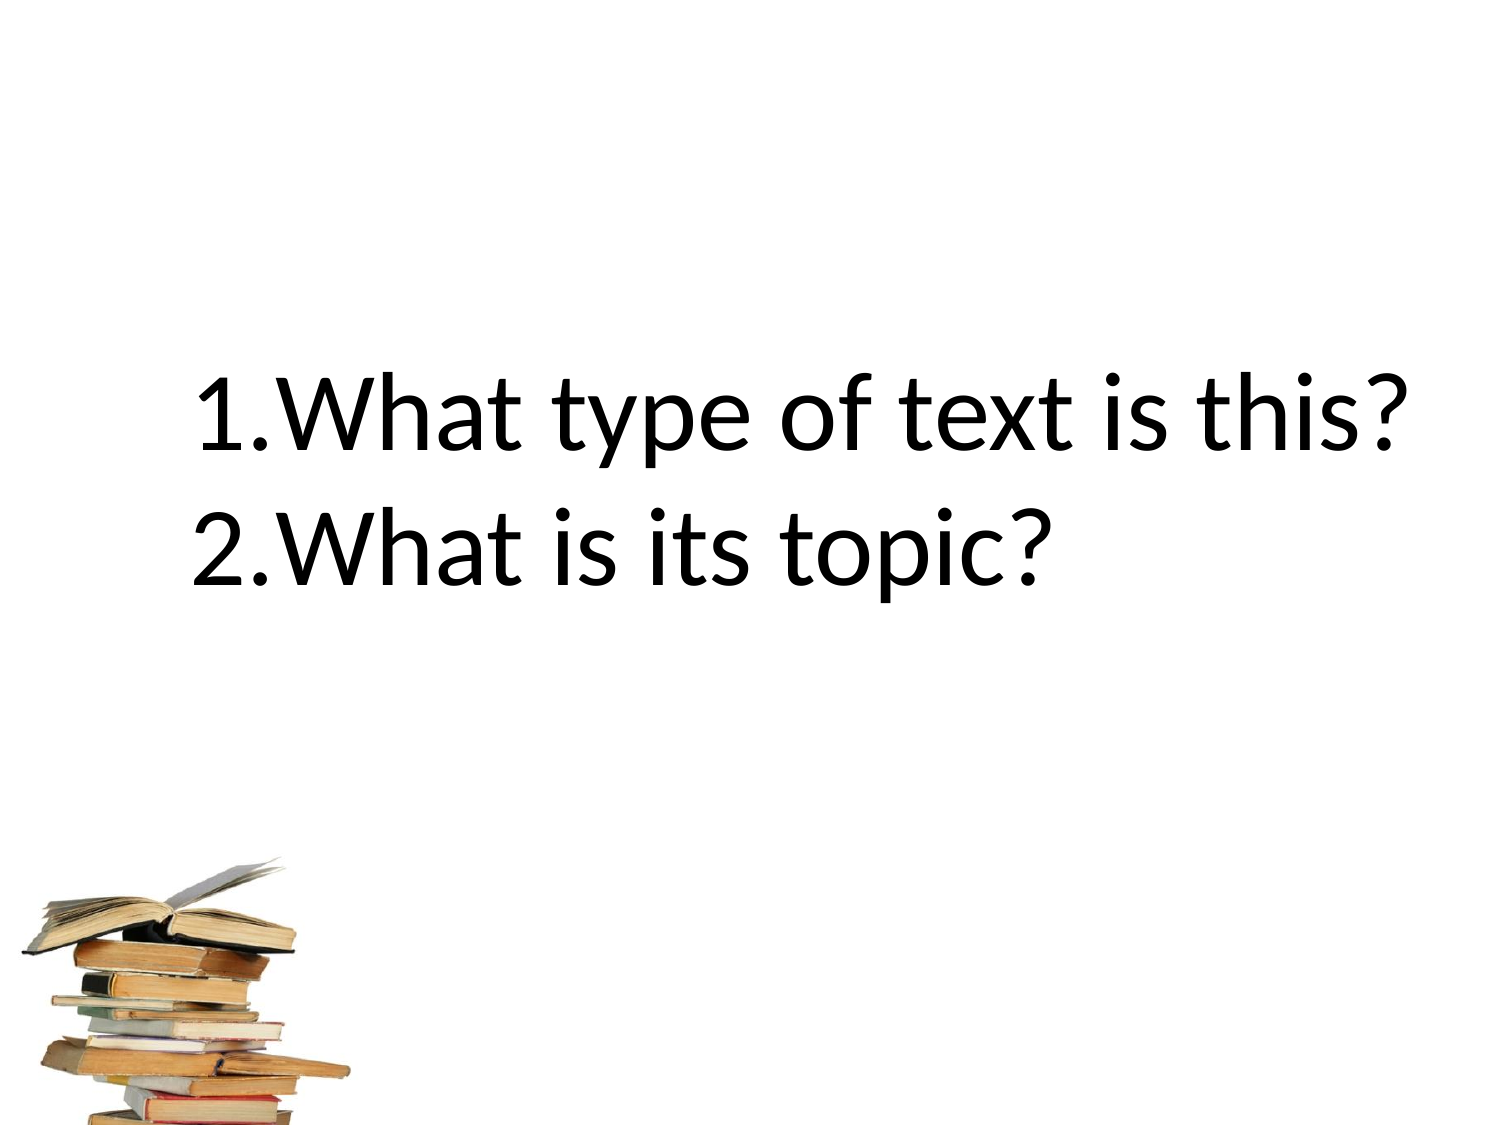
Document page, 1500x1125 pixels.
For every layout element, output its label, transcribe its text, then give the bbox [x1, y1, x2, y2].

picture [0, 853, 371, 1125]
text_box What type of text is this? What is its topic? [175, 330, 1454, 615]
